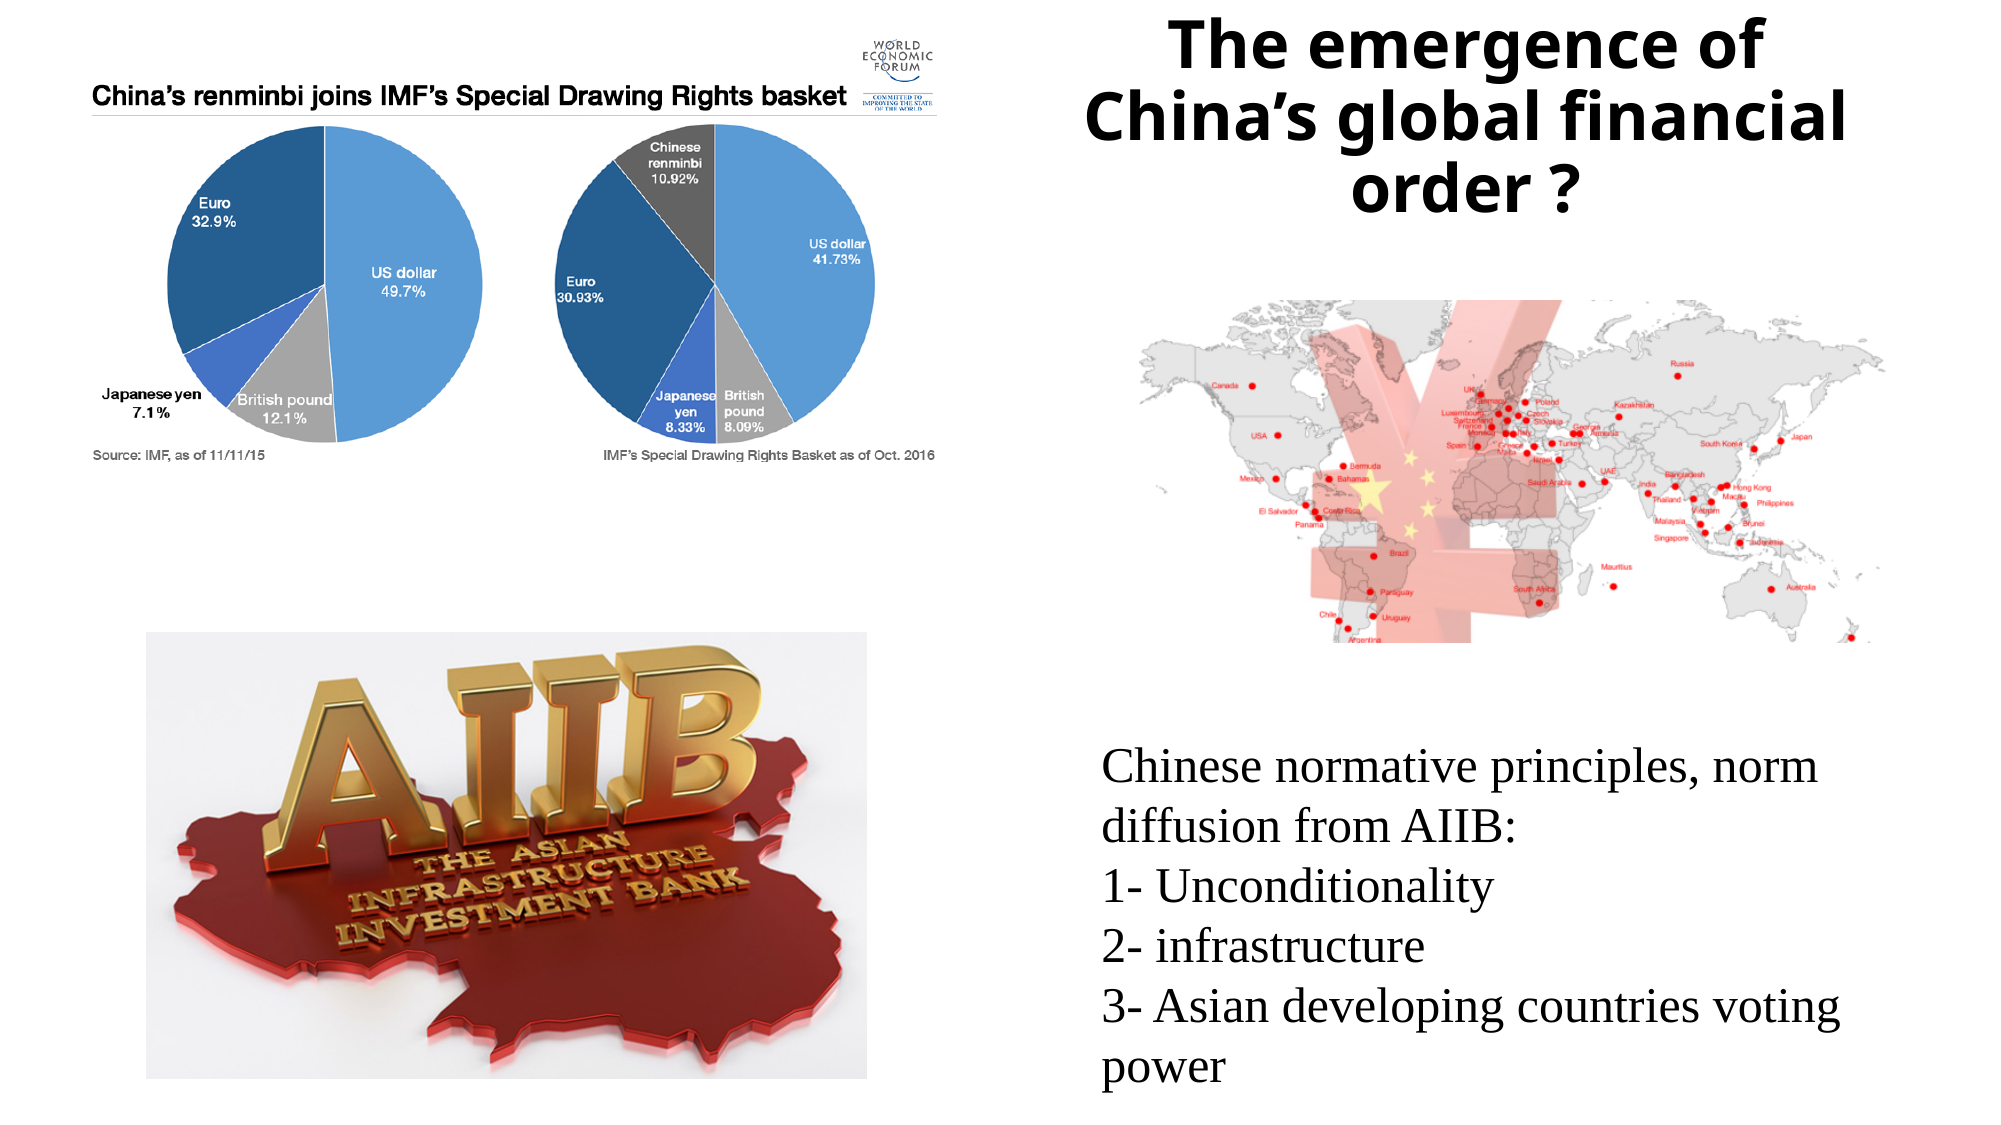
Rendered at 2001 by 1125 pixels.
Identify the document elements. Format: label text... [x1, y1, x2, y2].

picture [1139, 300, 1890, 644]
text_box Chinese normative principles, norm diffusion from AIIB: 1- Unconditionality 2- infrastructure 3- Asian developing countries voting power [1086, 725, 1890, 1101]
picture [89, 36, 939, 462]
title The emergence of China’s global financial order ? [1064, 63, 1868, 174]
picture [146, 632, 867, 1079]
